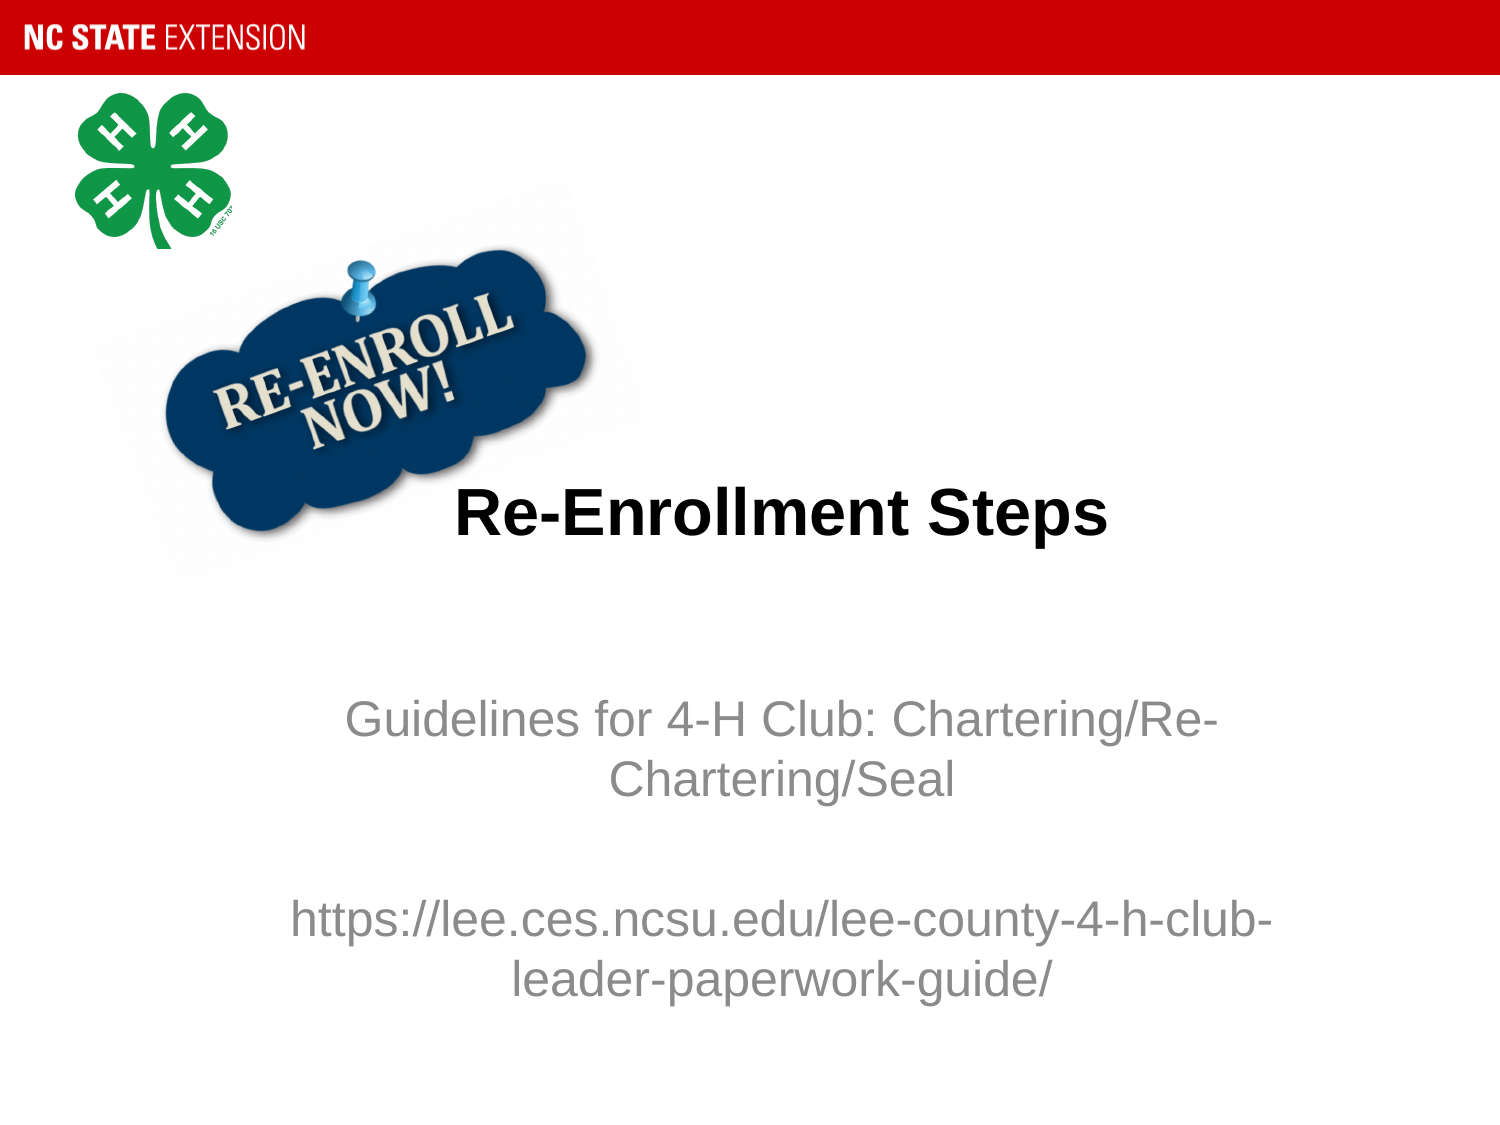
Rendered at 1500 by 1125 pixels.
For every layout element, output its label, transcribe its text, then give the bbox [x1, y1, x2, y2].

picture [0, 0, 1500, 75]
subtitle Guidelines for 4-H Club: Chartering/Re-Chartering/Seal https://lee.ces.ncsu.edu/lee-county-4-h-club-leader-paperwork-guide/ [219, 678, 1345, 883]
picture [92, 176, 650, 585]
title Re-Enrollment Steps [219, 362, 1345, 656]
